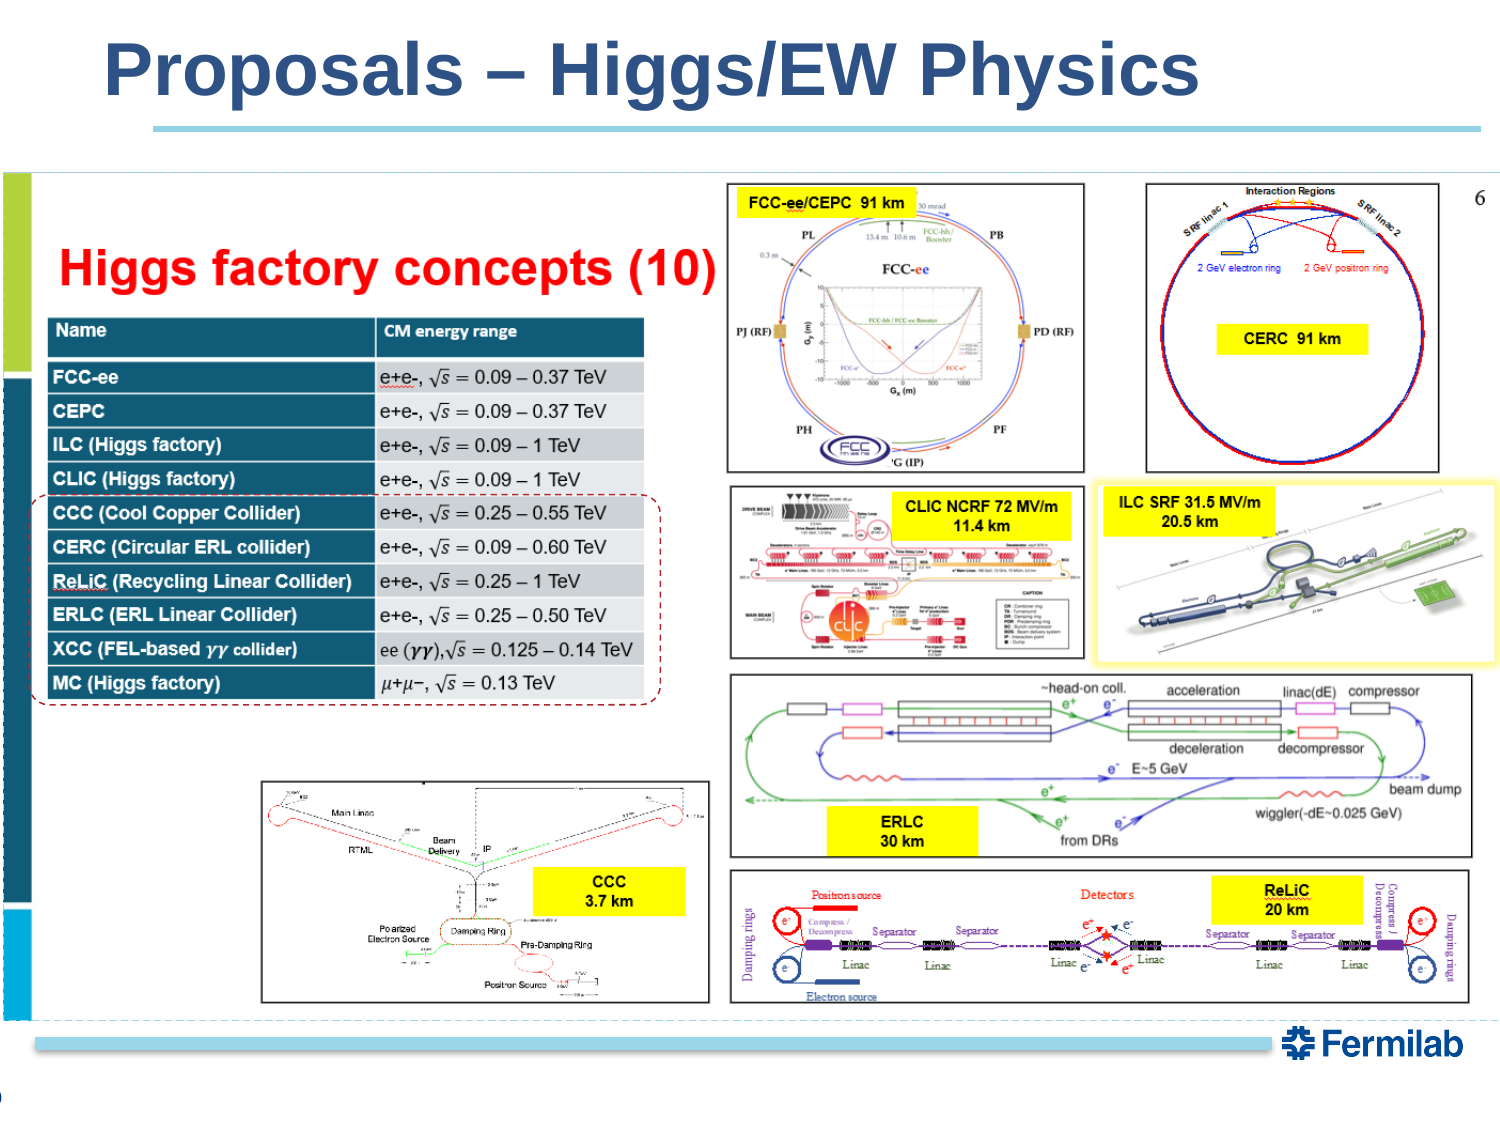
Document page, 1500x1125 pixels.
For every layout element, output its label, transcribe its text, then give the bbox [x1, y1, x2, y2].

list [2, 172, 1500, 1021]
title Proposals – Higgs/EW Physics [88, 6, 1348, 125]
picture [1282, 1026, 1463, 1060]
